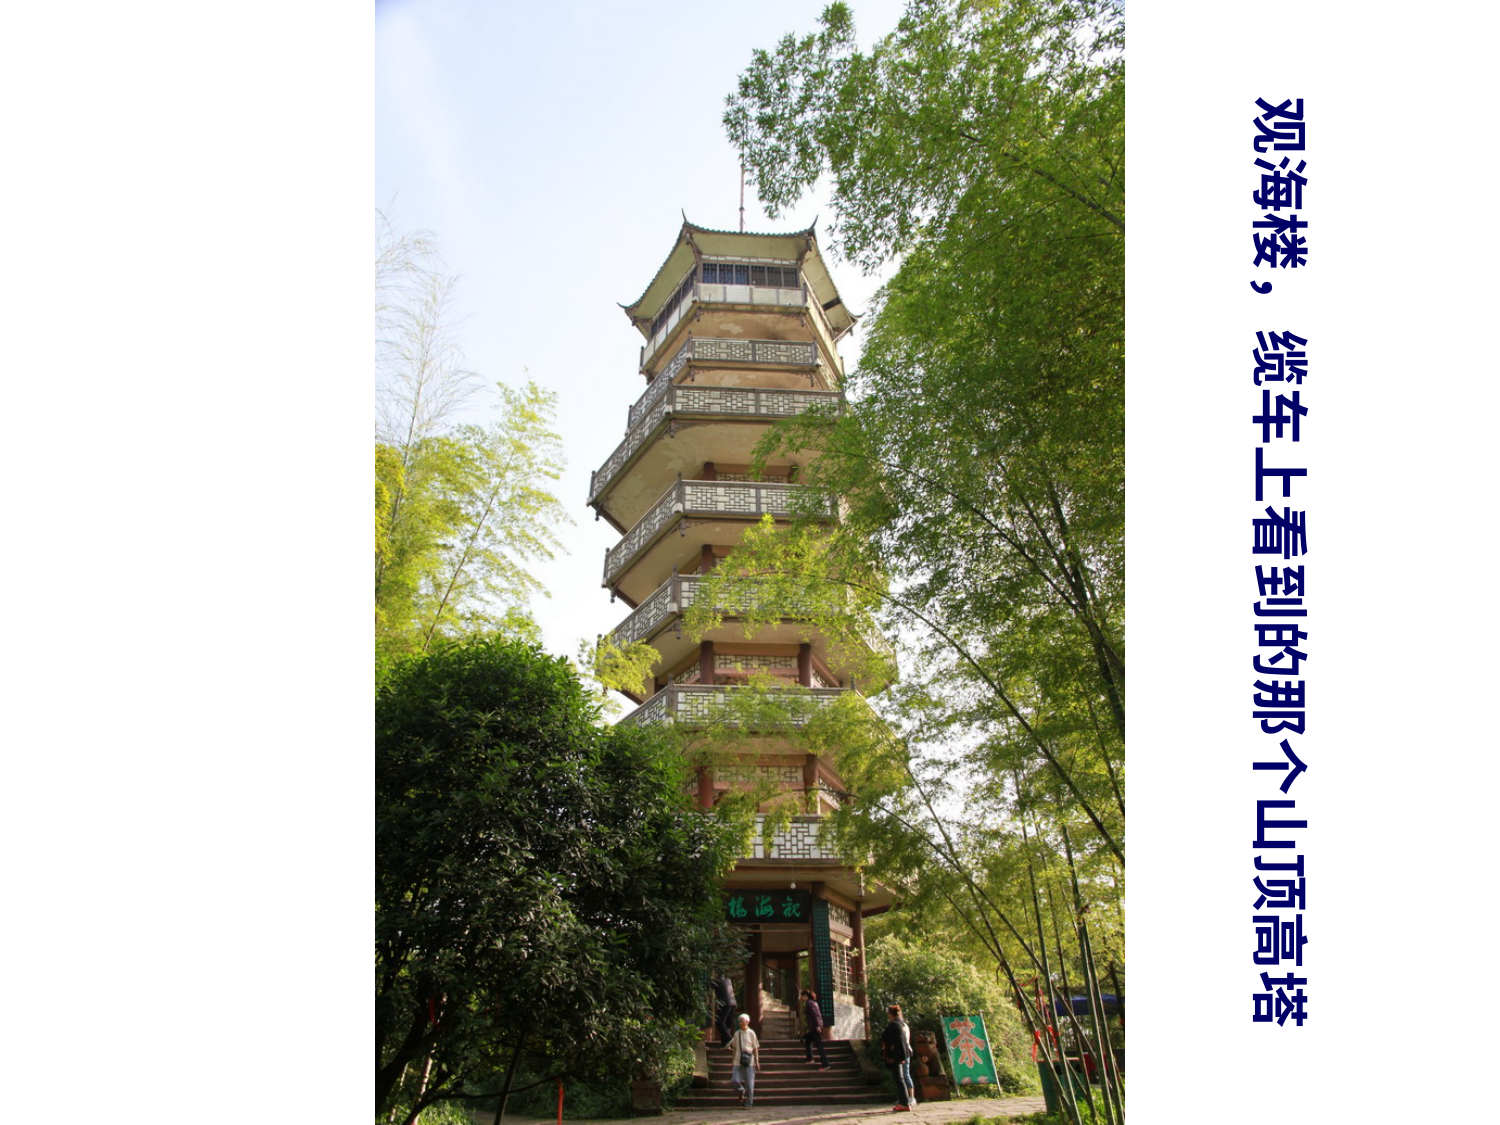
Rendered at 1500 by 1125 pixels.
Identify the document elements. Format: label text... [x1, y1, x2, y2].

text_box 观海楼，缆车上看到的那个山顶高塔 [1223, 0, 1325, 1125]
picture [374, 0, 1125, 1125]
